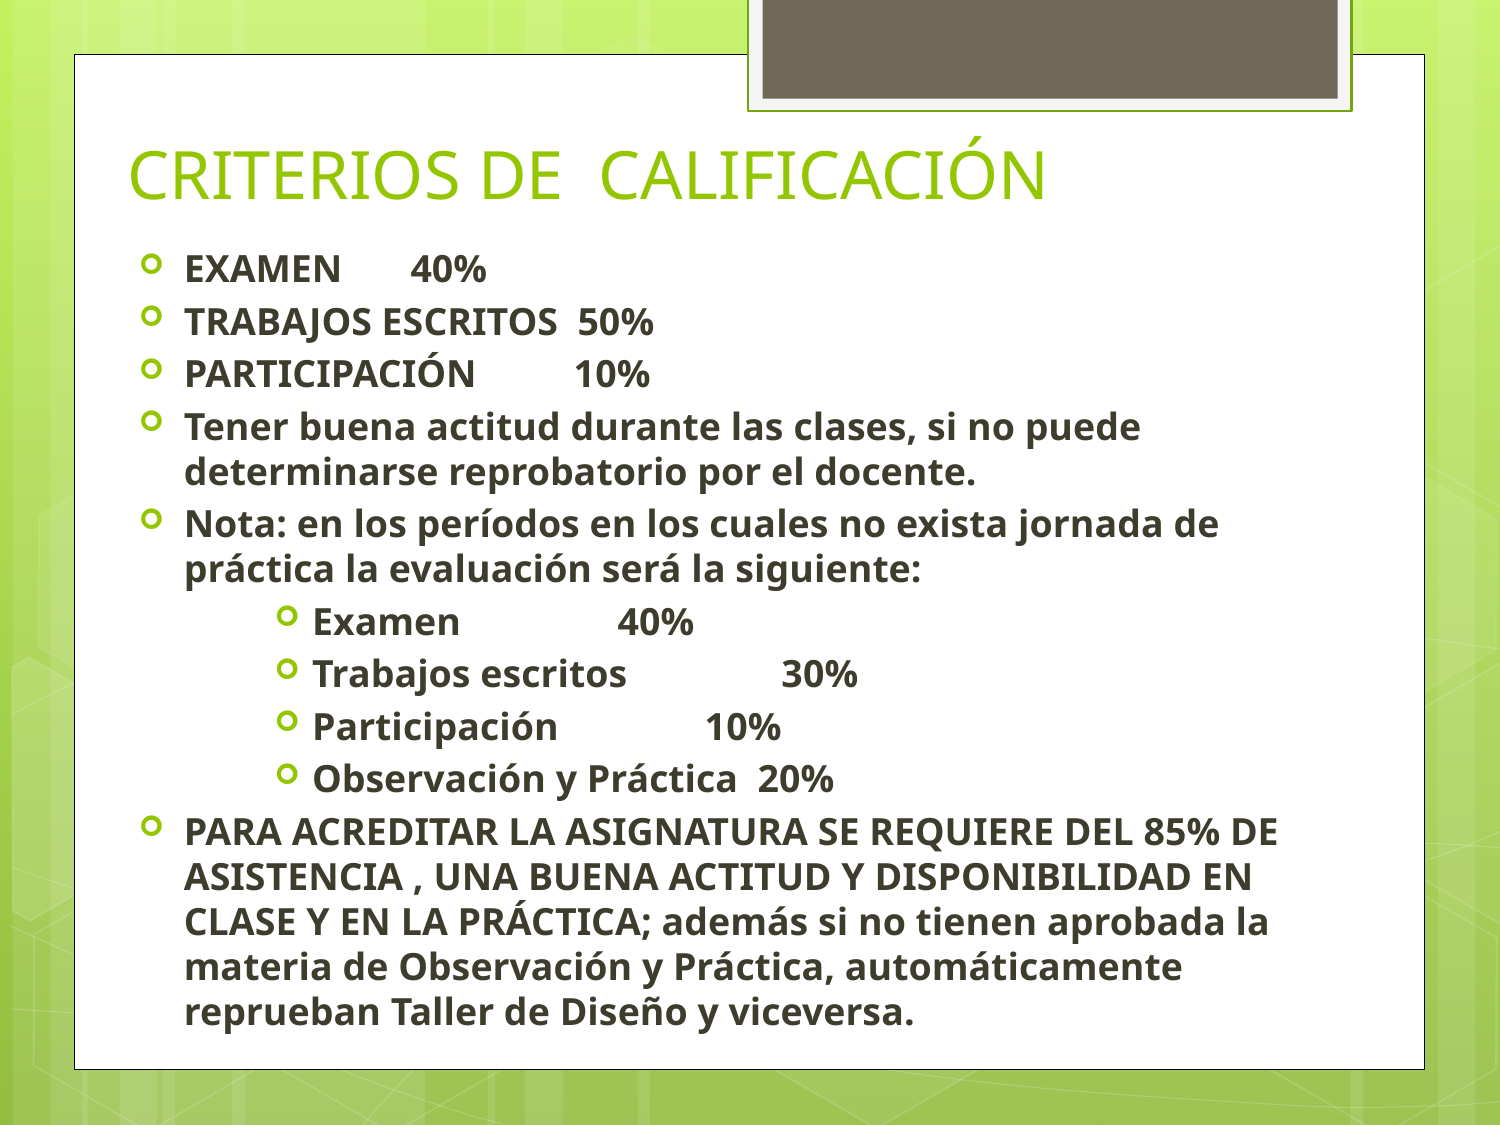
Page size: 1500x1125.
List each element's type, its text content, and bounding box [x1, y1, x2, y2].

title CRITERIOS DE CALIFICACIÓN [112, 50, 1388, 220]
list EXAMEN 40% TRABAJOS ESCRITOS 50% PARTICIPACIÓN 10% Tener buena actitud durante las clases, si no puede determinarse reprobatorio por el docente. Nota: en los períodos en los cuales no exista jornada de práctica la evaluación será la siguiente: Examen 40% Trabajos escritos 30% Participación 10% Observación y Práctica 20% PARA ACREDITAR LA ASIGNATURA SE REQUIERE DEL 85% DE ASISTENCIA , UNA BUENA ACTITUD Y DISPONIBILIDAD EN CLASE Y EN LA PRÁCTICA; además si no tienen aprobada la materia de Observación y Práctica, automáticamente reprueban Taller de Diseño y viceversa. [112, 237, 1388, 1094]
